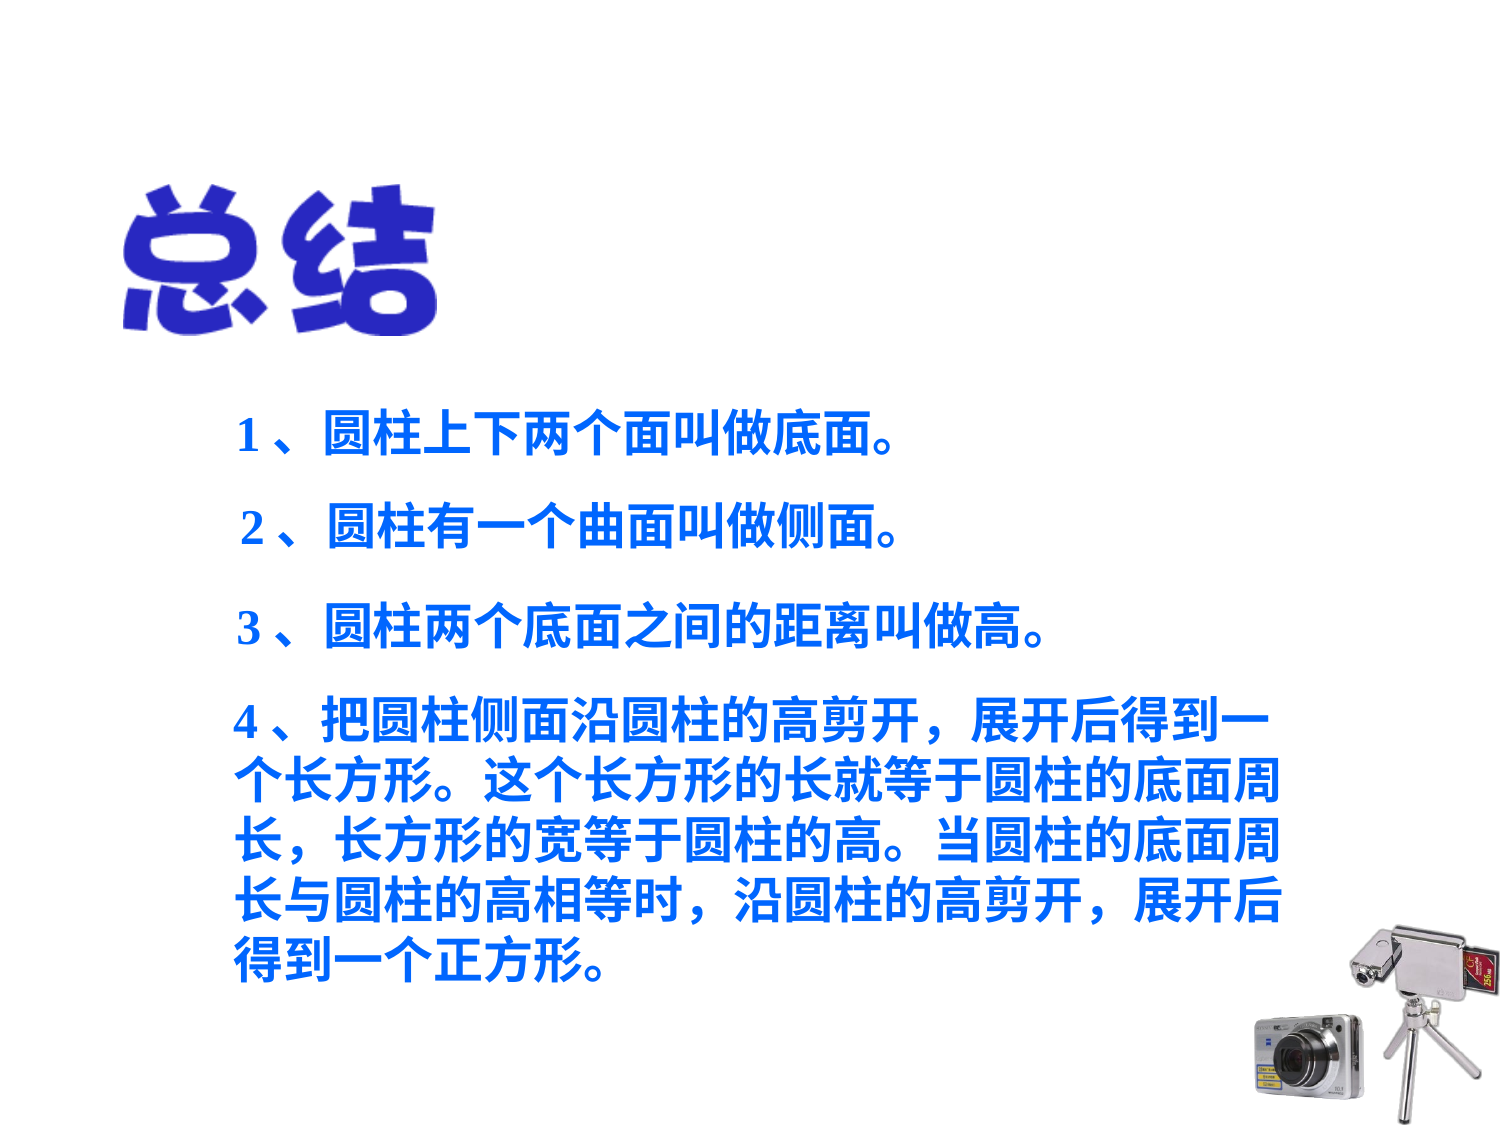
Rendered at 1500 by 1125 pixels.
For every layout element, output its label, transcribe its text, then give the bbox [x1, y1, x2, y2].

picture [123, 184, 437, 337]
text_box 2、圆柱有一个曲面叫做侧面。 [224, 487, 975, 563]
text_box 4、把圆柱侧面沿圆柱的高剪开，展开后得到一个长方形。这个长方形的长就等于圆柱的底面周长，长方形的宽等于圆柱的高。当圆柱的底面周长与圆柱的高相等时，沿圆柱的高剪开，展开后得到一个正方形。 [218, 680, 1311, 996]
picture [1234, 924, 1500, 1125]
text_box 1、圆柱上下两个面叫做底面。 [220, 394, 938, 469]
text_box 3、圆柱两个底面之间的距离叫做高。 [221, 587, 1088, 663]
